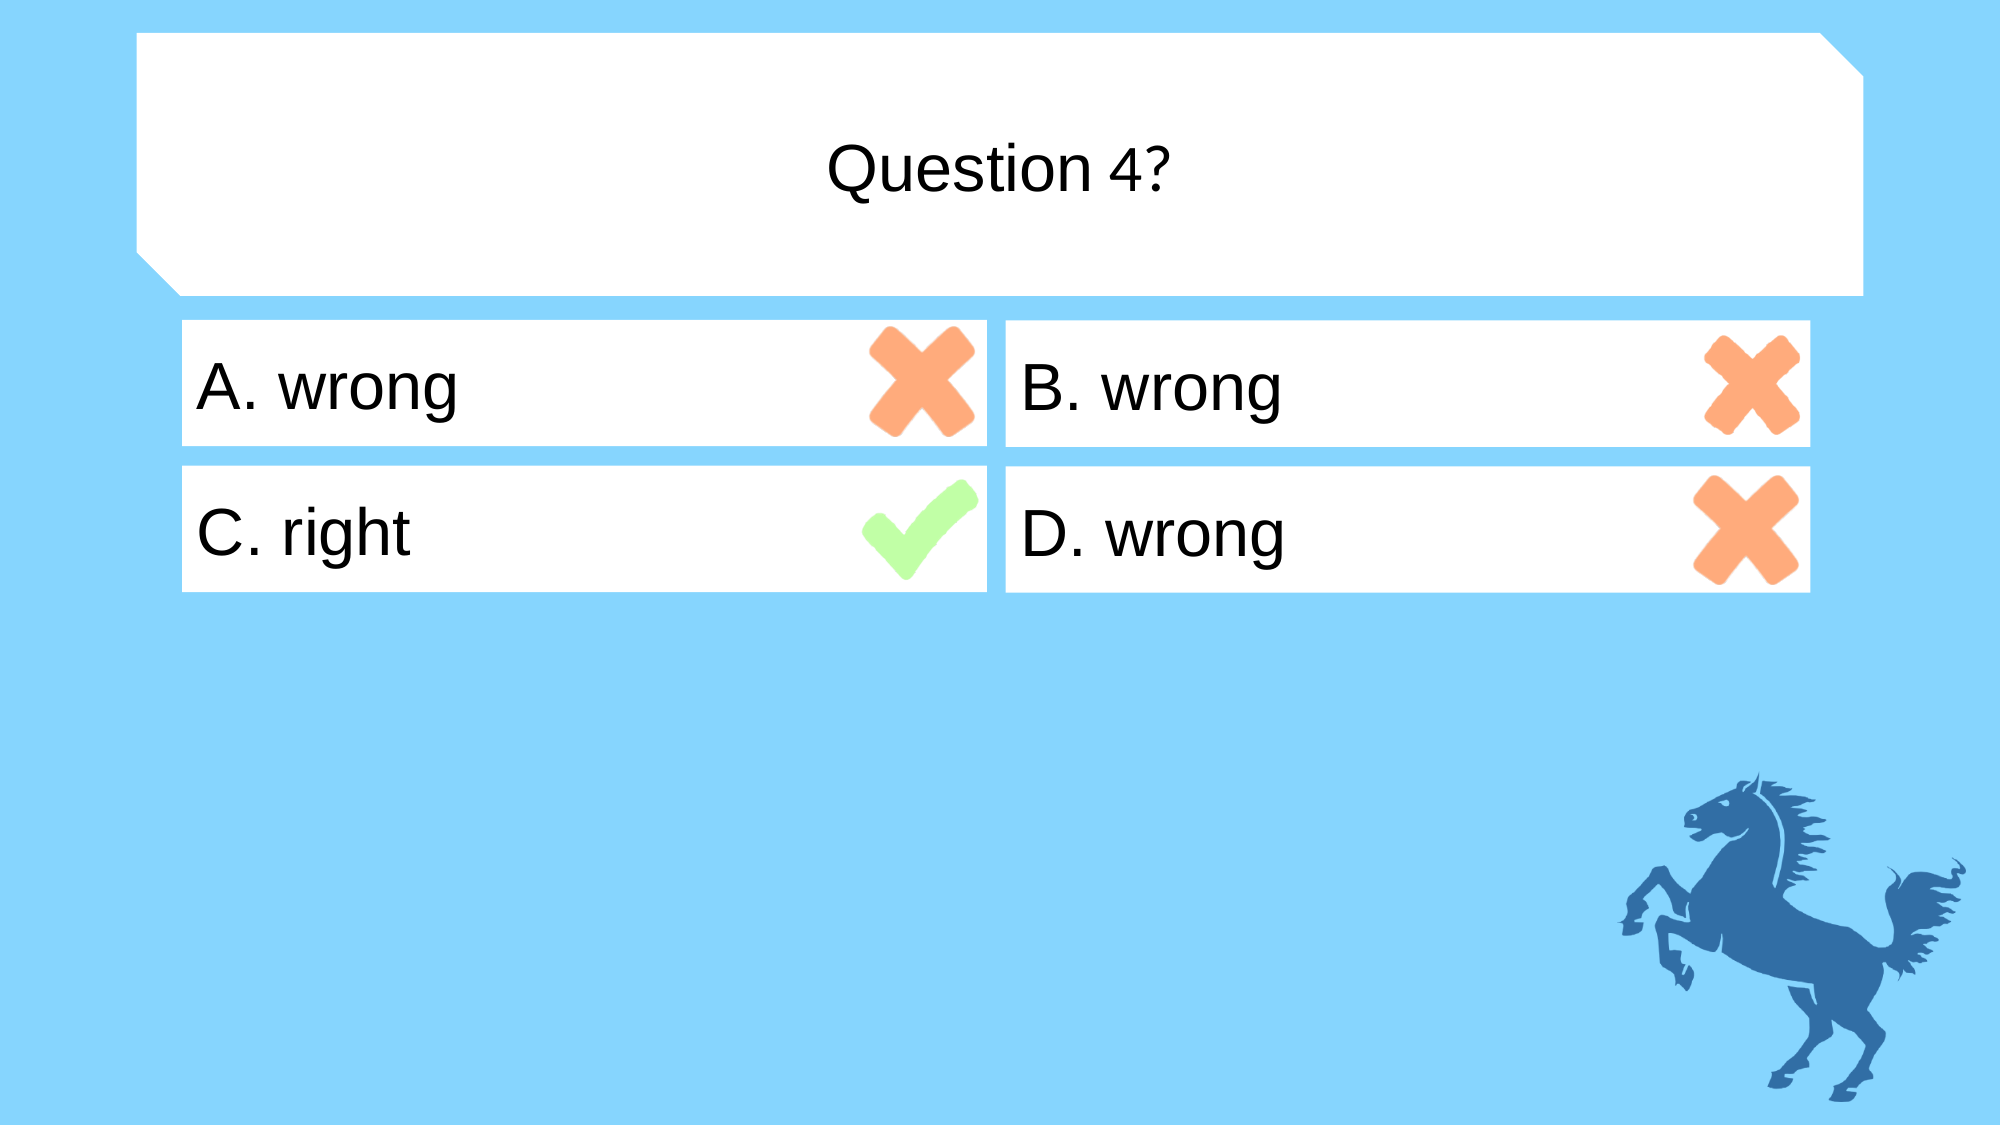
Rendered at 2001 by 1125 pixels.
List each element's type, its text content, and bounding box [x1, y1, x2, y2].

text_box Question 4? [135, 31, 1865, 298]
picture [1690, 332, 1811, 438]
text_box A. wrong [181, 319, 988, 447]
picture [1617, 771, 1966, 1102]
text_box D. wrong [1005, 465, 1811, 594]
picture [855, 475, 988, 582]
picture [1678, 472, 1811, 589]
picture [854, 323, 987, 441]
text_box B. wrong [1005, 319, 1811, 448]
text_box C. right [181, 465, 988, 593]
